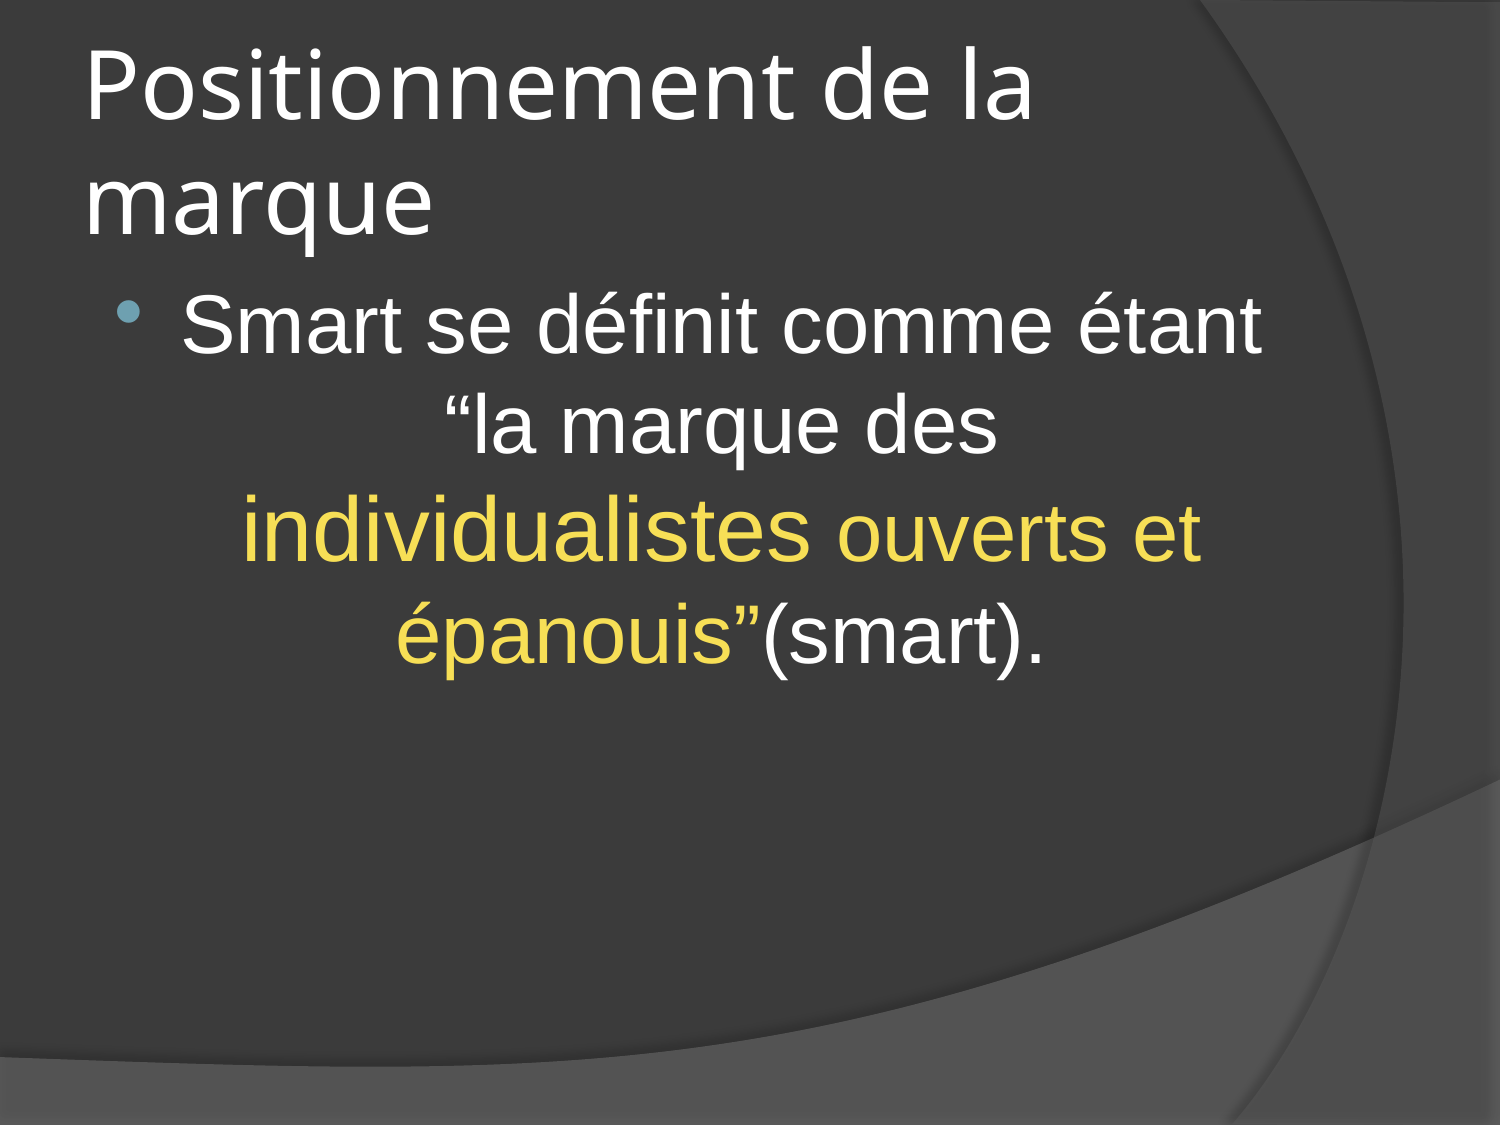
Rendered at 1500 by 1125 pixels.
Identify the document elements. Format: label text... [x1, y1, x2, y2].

list Smart se définit comme étant “la marque des individualistes ouverts et épanouis”(smart). [75, 262, 1300, 1005]
title Positionnement de la marque [75, 45, 1300, 233]
